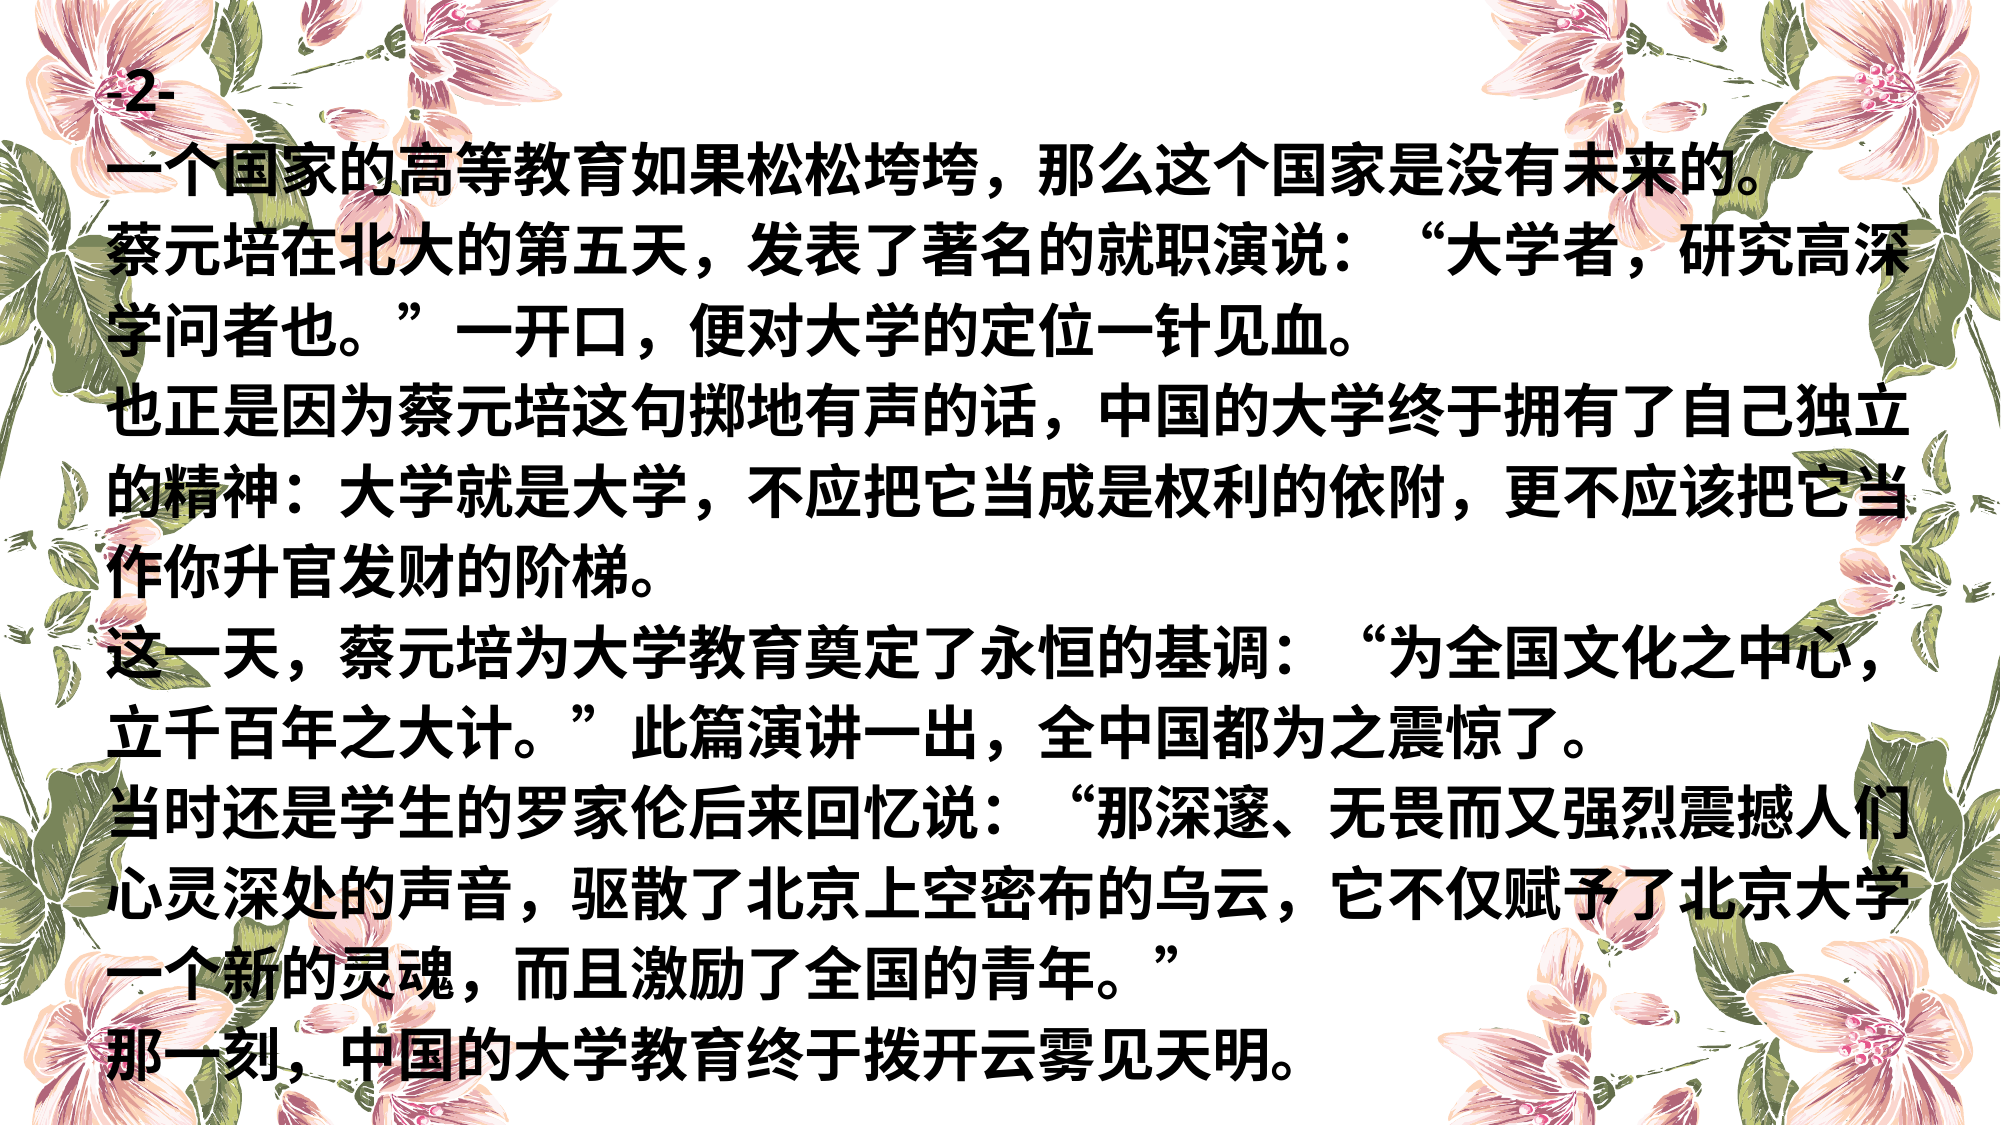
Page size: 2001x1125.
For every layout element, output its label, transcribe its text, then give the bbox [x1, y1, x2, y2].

list -2- 一个国家的高等教育如果松松垮垮，那么这个国家是没有未来的。 蔡元培在北大的第五天，发表了著名的就职演说：“大学者，研究高深学问者也。”一开口，便对大学的定位一针见血。 也正是因为蔡元培这句掷地有声的话，中国的大学终于拥有了自己独立的精神：大学就是大学，不应把它当成是权利的依附，更不应该把它当作你升官发财的阶梯。 这一天，蔡元培为大学教育奠定了永恒的基调：“为全国文化之中心，立千百年之大计。”此篇演讲一出，全中国都为之震惊了。 当时还是学生的罗家伦后来回忆说：“那深邃、无畏而又强烈震撼人们心灵深处的声音，驱散了北京上空密布的乌云，它不仅赋予了北京大学一个新的灵魂，而且激励了全国的青年。” 那一刻，中国的大学教育终于拨开云雾见天明。 [90, 34, 1950, 1091]
